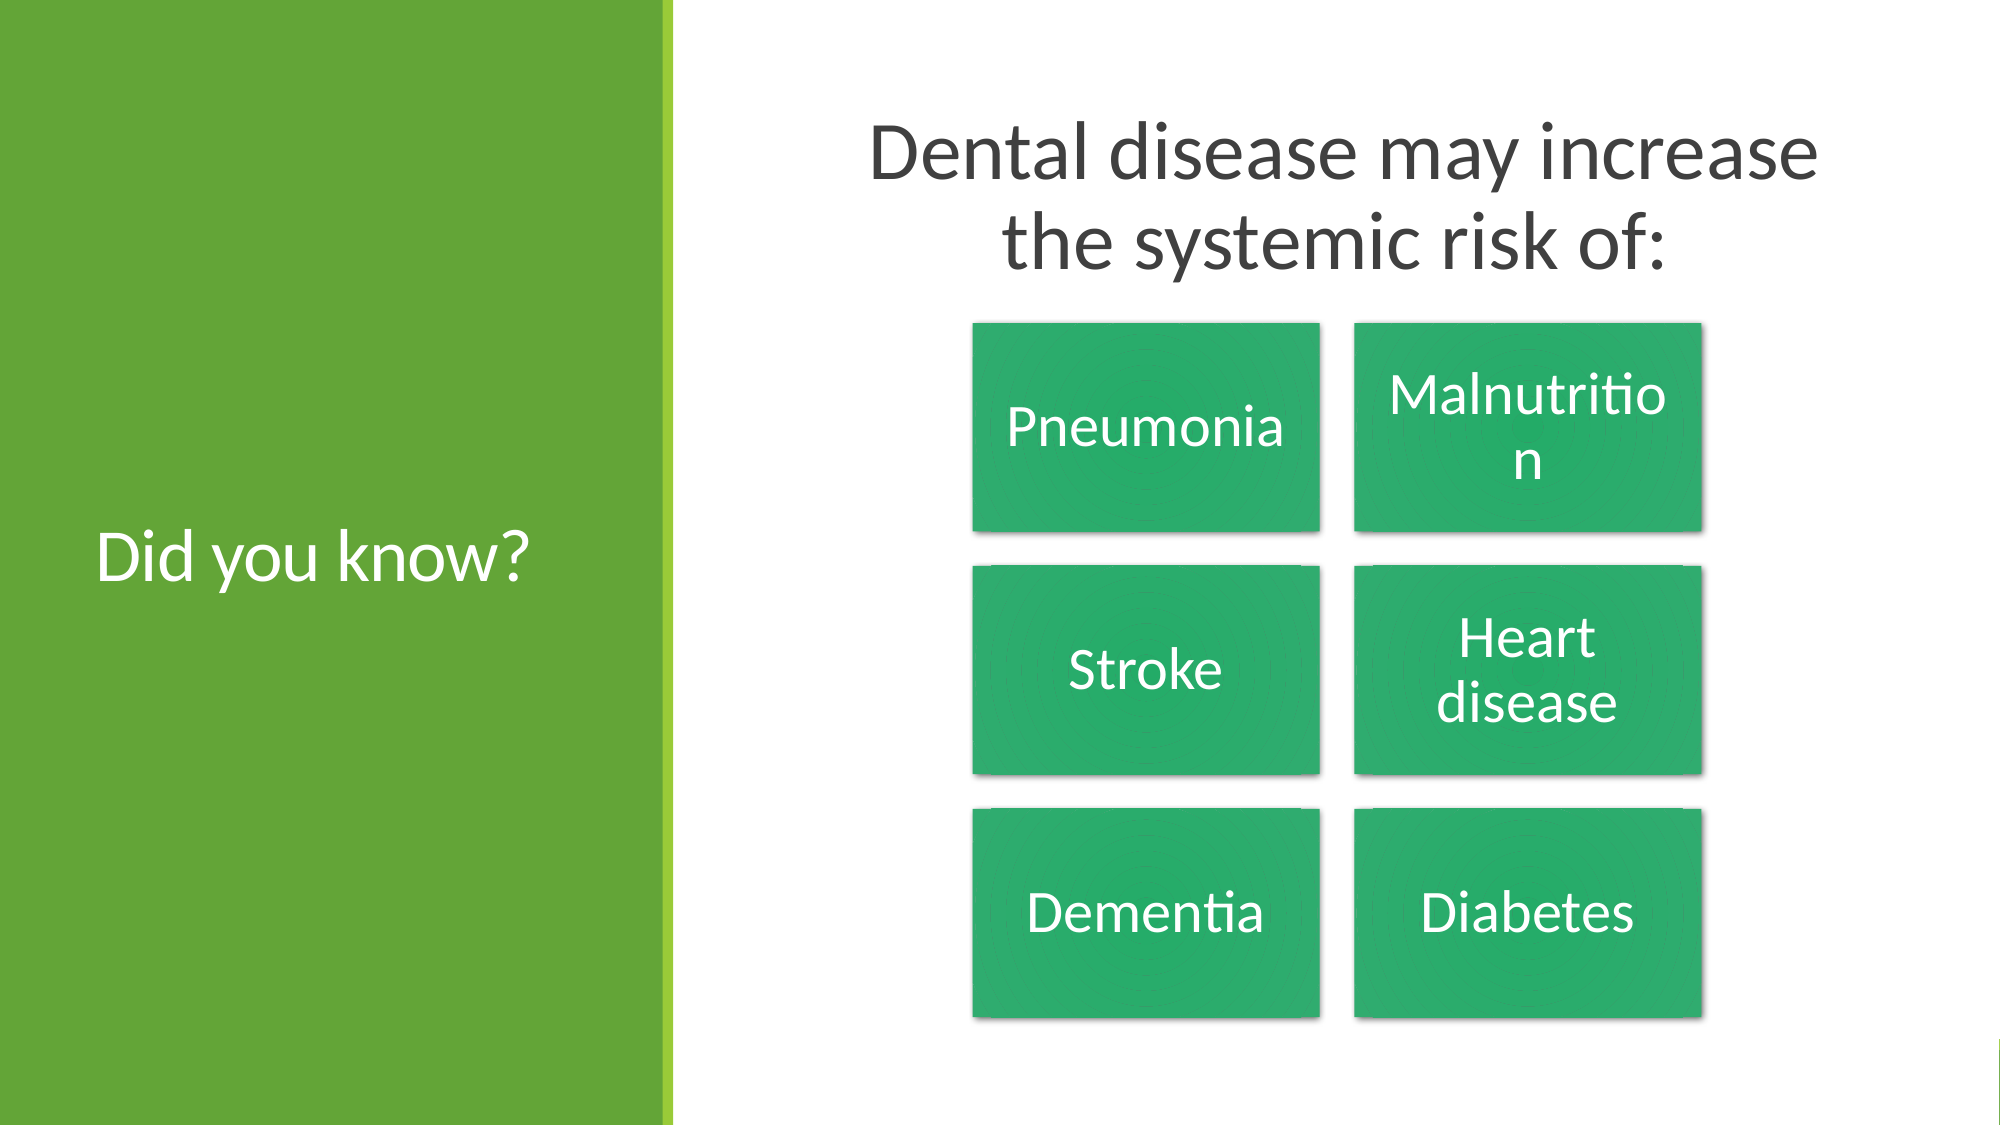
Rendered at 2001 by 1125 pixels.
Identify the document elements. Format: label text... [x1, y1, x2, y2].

list Dental disease may increase the systemic risk of: [793, 99, 1878, 716]
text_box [812, 322, 1862, 1019]
title Did you know? [80, 84, 587, 1032]
text_box [674, 0, 2000, 1125]
text_box [661, 0, 674, 1125]
text_box [0, 0, 661, 1125]
